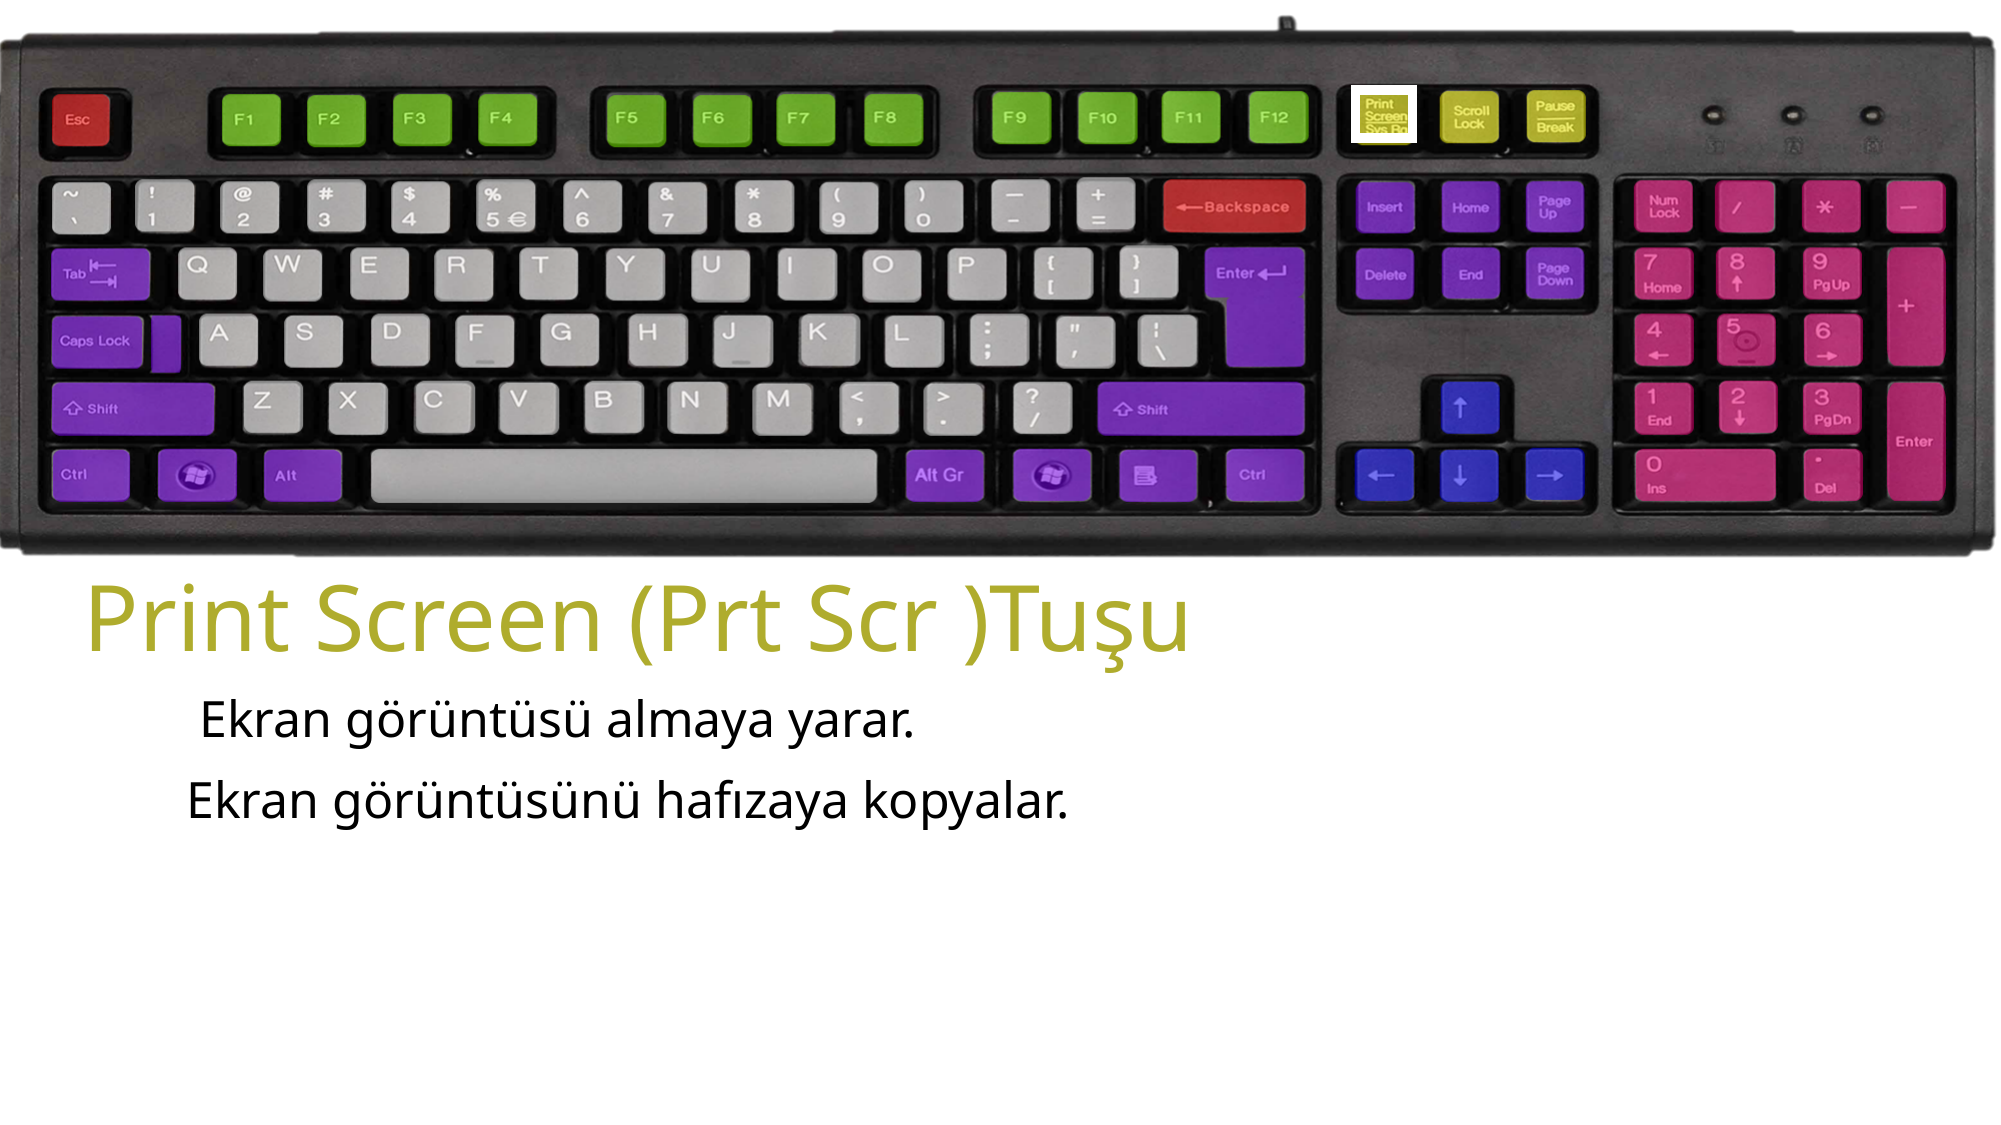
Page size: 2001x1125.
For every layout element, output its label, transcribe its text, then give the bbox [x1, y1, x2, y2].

title Print Screen (Prt Scr )Tuşu [68, 562, 1340, 681]
picture [0, 14, 1997, 558]
list Ekran görüntüsü almaya yarar. Ekran görüntüsünü hafızaya kopyalar. [171, 680, 1944, 1039]
